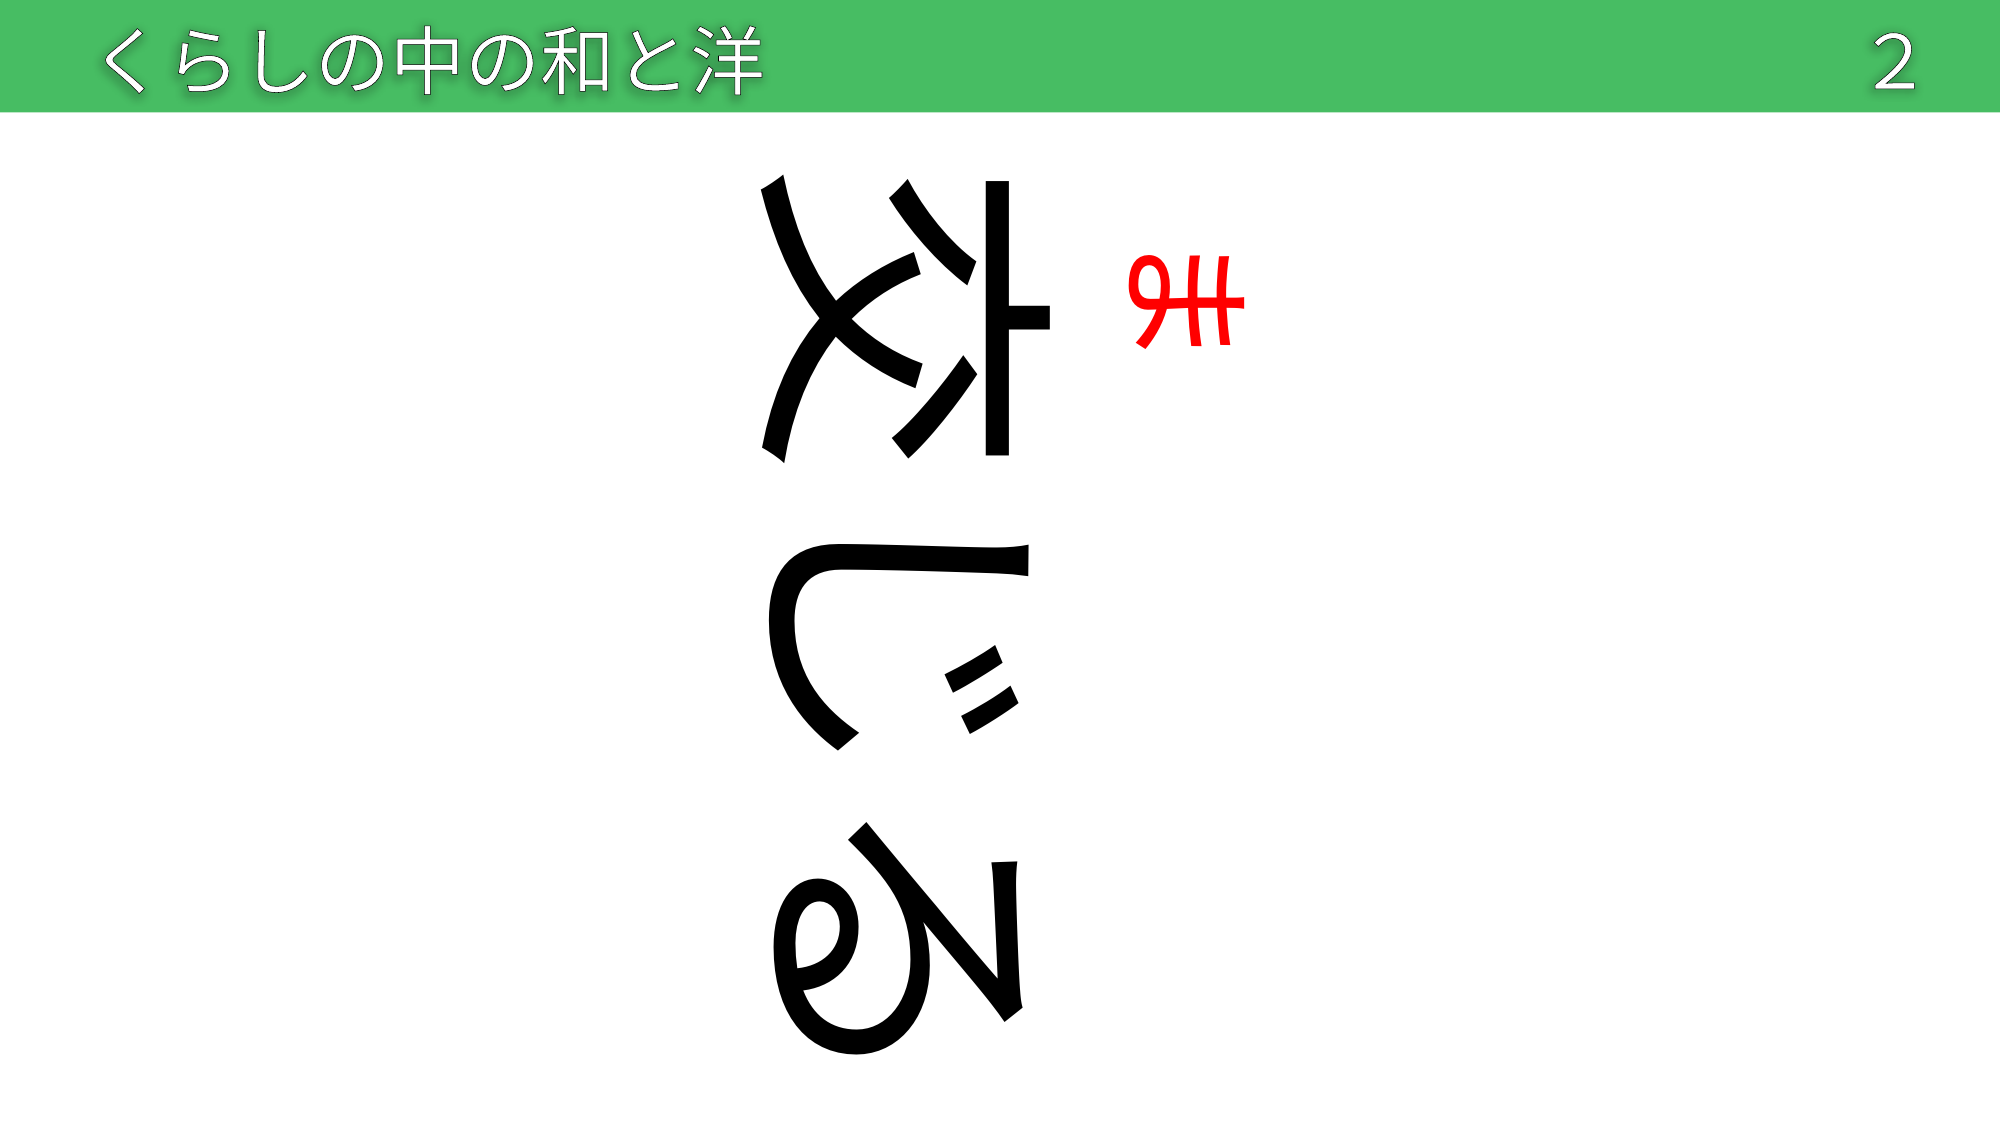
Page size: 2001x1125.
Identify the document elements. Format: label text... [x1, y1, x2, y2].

text_box ２ [1842, 6, 1963, 112]
text_box くらしの中の和と洋 [75, 6, 811, 112]
text_box ま [1083, 215, 1281, 370]
text_box [0, 0, 2000, 113]
text_box 交じる [698, 147, 1108, 1125]
